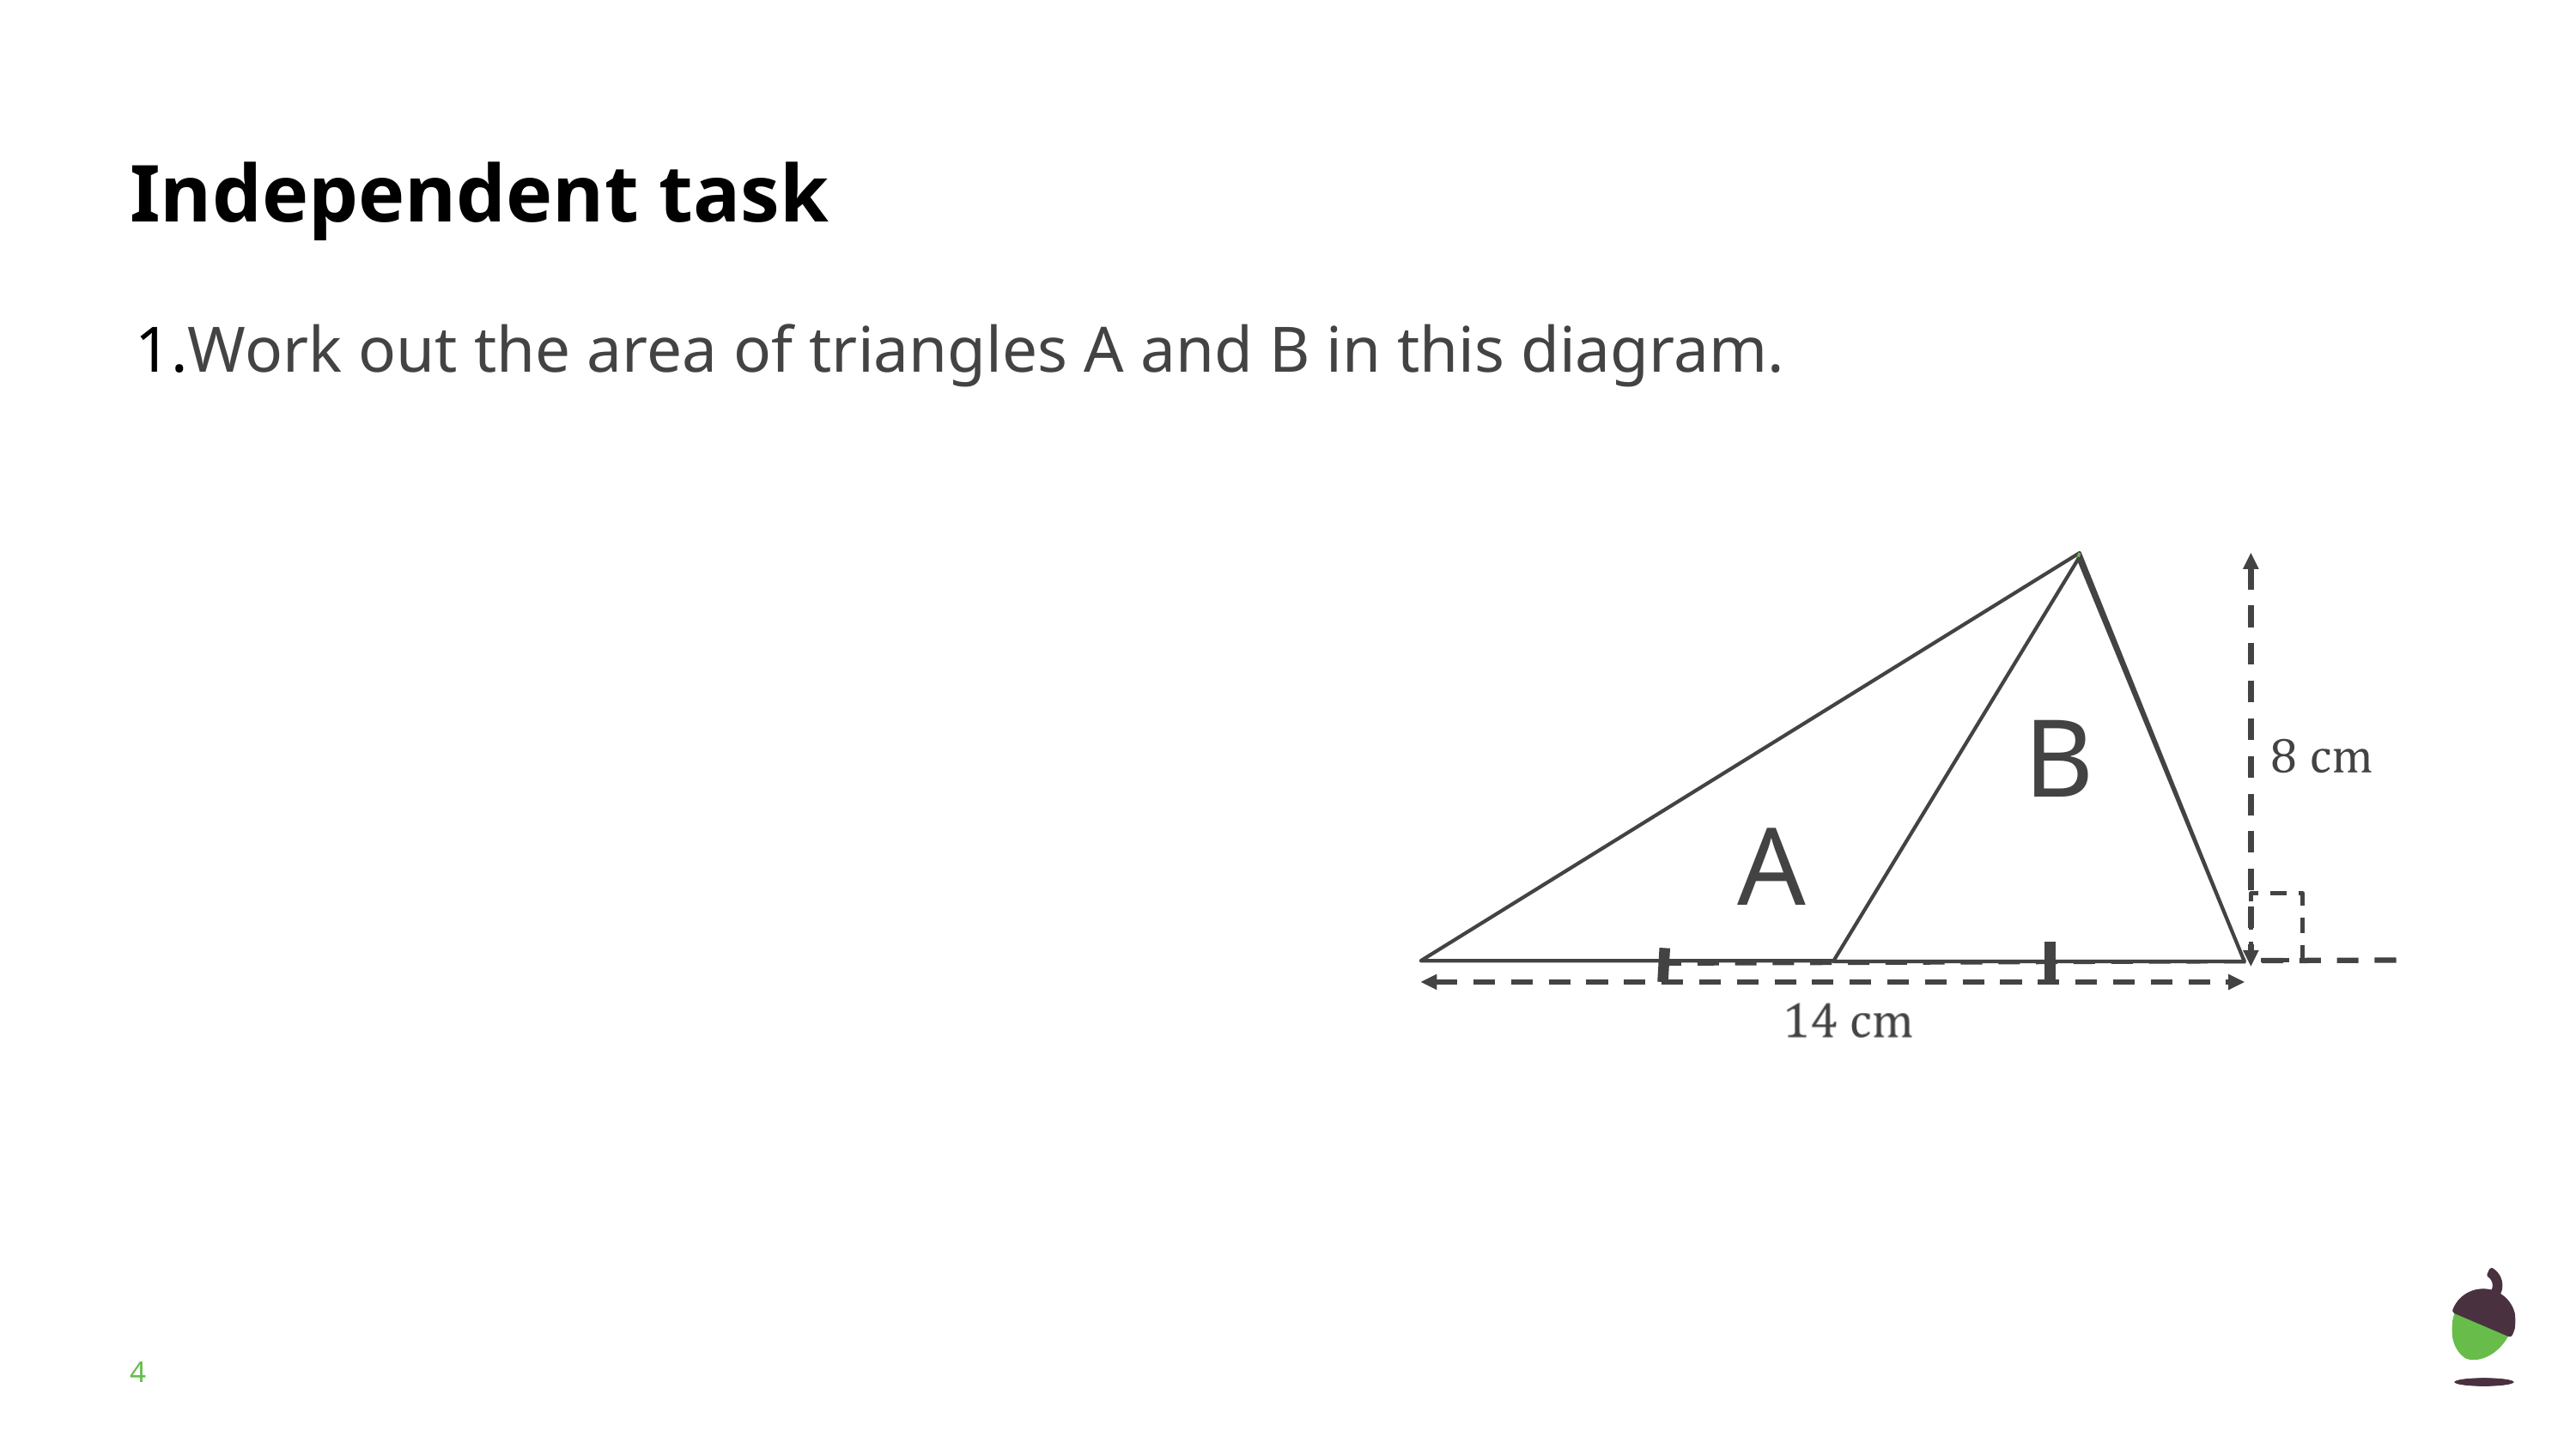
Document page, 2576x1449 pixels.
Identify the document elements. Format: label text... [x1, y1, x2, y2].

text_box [1420, 552, 2401, 1057]
text_box Work out the area of triangles A and B in this diagram. [122, 303, 2108, 392]
picture [2451, 1268, 2516, 1386]
